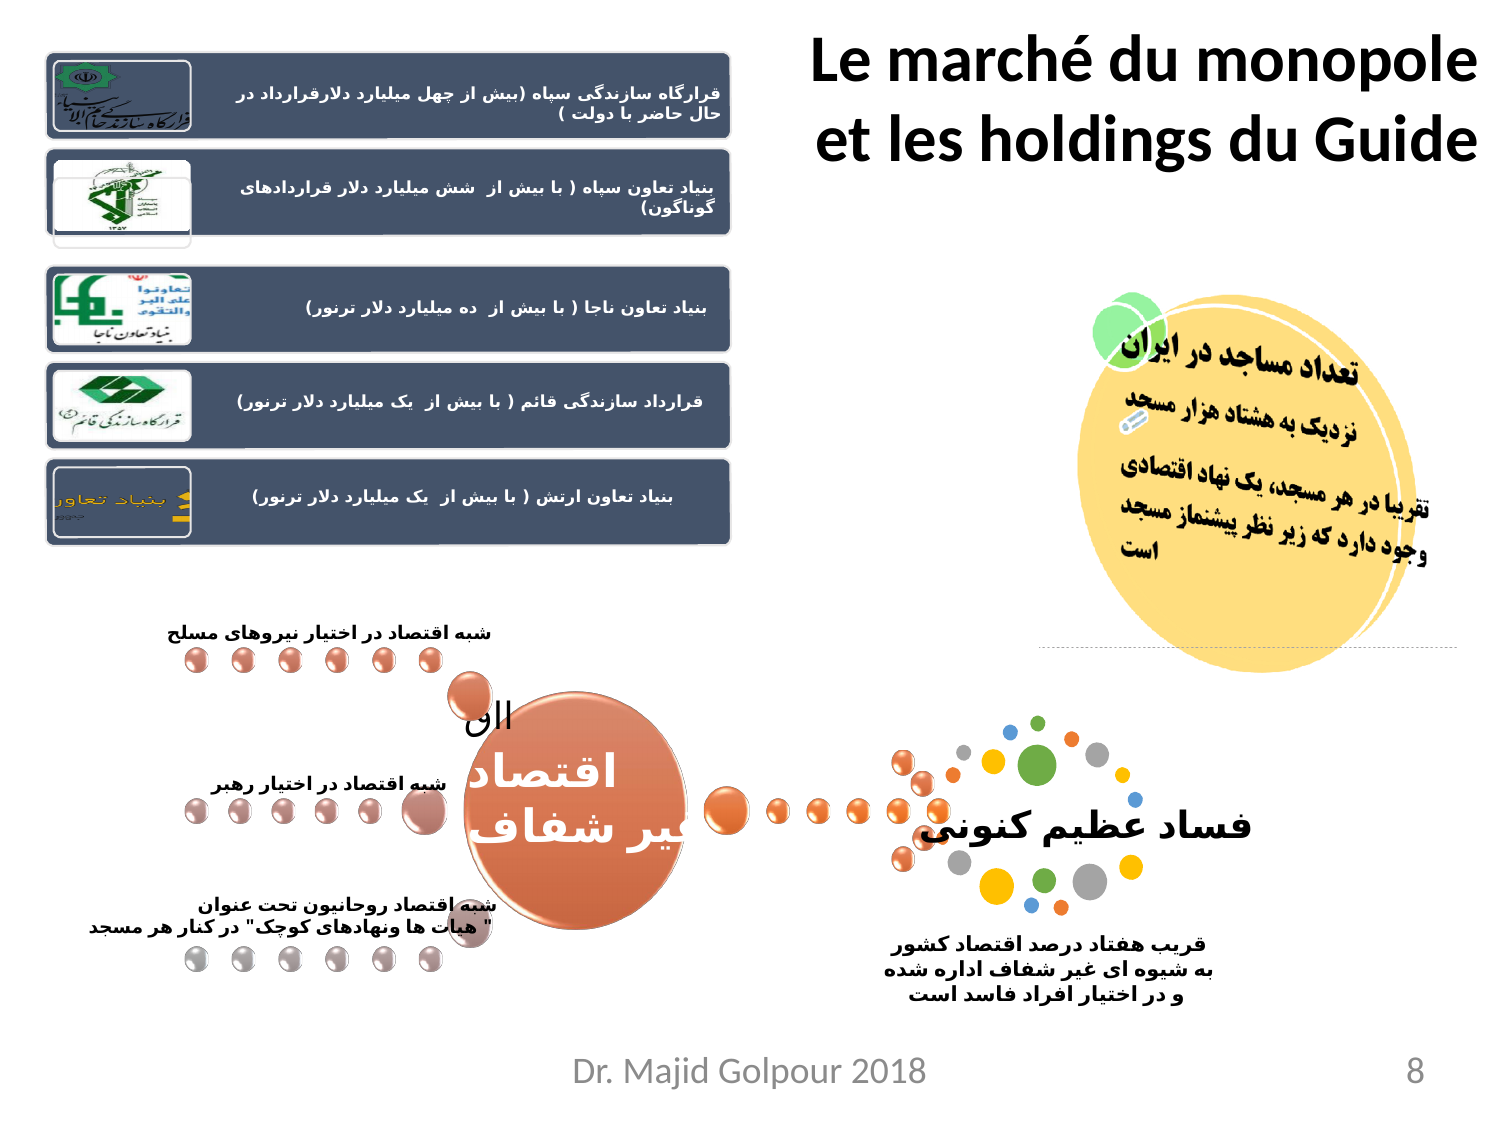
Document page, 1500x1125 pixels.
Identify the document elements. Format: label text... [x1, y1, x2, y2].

text_box [228, 799, 252, 824]
text_box [418, 946, 443, 972]
text_box [1032, 868, 1057, 894]
text_box [886, 798, 909, 824]
text_box [981, 749, 1006, 775]
text_box [945, 767, 961, 784]
text_box [947, 851, 972, 876]
text_box [184, 946, 209, 972]
text_box [53, 177, 191, 248]
text_box [325, 946, 349, 972]
text_box [45, 361, 731, 450]
text_box [766, 798, 790, 824]
text_box [53, 160, 191, 183]
text_box [401, 799, 448, 835]
text_box [1030, 715, 1046, 732]
footer Dr. Majid Golpour 2018 [510, 1046, 990, 1092]
text_box [1002, 724, 1018, 741]
text_box [53, 274, 191, 345]
text_box [891, 750, 915, 776]
text_box [231, 648, 256, 673]
text_box قرارگاه سازندگی سپاه (بیش از چهل میلیارد دلارقرارداد در حال حاضر با دولت ) [190, 78, 708, 128]
text_box [45, 265, 731, 354]
text_box [358, 799, 382, 824]
text_box [184, 798, 209, 824]
text_box [184, 648, 209, 673]
text_box [53, 370, 191, 441]
text_box [1128, 791, 1142, 796]
text_box [846, 798, 871, 824]
text_box [891, 846, 915, 872]
text_box [447, 943, 493, 948]
text_box فساد عظیم کنونی [909, 796, 1263, 851]
text_box [979, 868, 1014, 905]
text_box قرارداد سازندگی قائم ( با بیش از یک میلیارد دلار ترنور) [195, 385, 714, 415]
text_box [278, 648, 303, 673]
text_box [314, 799, 339, 824]
text_box [447, 671, 493, 721]
text_box [1053, 899, 1069, 916]
text_box [325, 648, 349, 673]
text_box [1017, 744, 1057, 786]
slide_number 8 [1080, 1046, 1425, 1092]
text_box [1072, 863, 1108, 901]
text_box بنیاد تعاون ناجا ( با بیش از ده میلیارد دلار ترنور) [198, 292, 718, 322]
text_box [806, 798, 831, 824]
text_box [1064, 731, 1080, 748]
text_box اقتصاد غیر شفاف [458, 737, 717, 857]
text_box [717, 786, 750, 835]
text_box شبه اقتصاد روحانیون تحت عنوان " هیات ها ونهادهای کوچک" در کنار هر مسجد [69, 888, 507, 943]
text_box [278, 946, 303, 972]
text_box شبه اقتصاد در اختیار رهبر [202, 767, 457, 799]
text_box [910, 771, 935, 796]
text_box [271, 799, 296, 824]
text_box شبه اقتصاد در اختیار نیروهای مسلح [157, 616, 507, 648]
text_box ااق [463, 857, 688, 930]
picture [55, 62, 189, 129]
text_box [231, 946, 256, 972]
text_box قریب هفتاد درصد اقتصاد کشور به شیوه ای غیر شفاف اداره شده و در اختیار افراد فاسد است [869, 926, 1229, 1011]
text_box [1115, 767, 1131, 784]
text_box بنیاد تعاون ارتش ( با بیش از یک میلیارد دلار ترنور) [165, 481, 684, 511]
text_box [372, 648, 396, 673]
text_box [53, 467, 191, 538]
text_box [1119, 854, 1143, 880]
text_box [956, 744, 972, 761]
text_box [1024, 897, 1040, 914]
text_box [372, 946, 396, 972]
picture [1038, 255, 1459, 693]
text_box [45, 458, 731, 546]
text_box [418, 648, 443, 673]
text_box ااق [463, 691, 688, 737]
text_box Le marché du monopole et les holdings du Guide [708, 7, 1495, 183]
text_box بنیاد تعاون سپاه ( با بیش از شش میلیارد دلار قراردادهای گوناگون) [184, 172, 725, 222]
text_box [1085, 742, 1110, 768]
